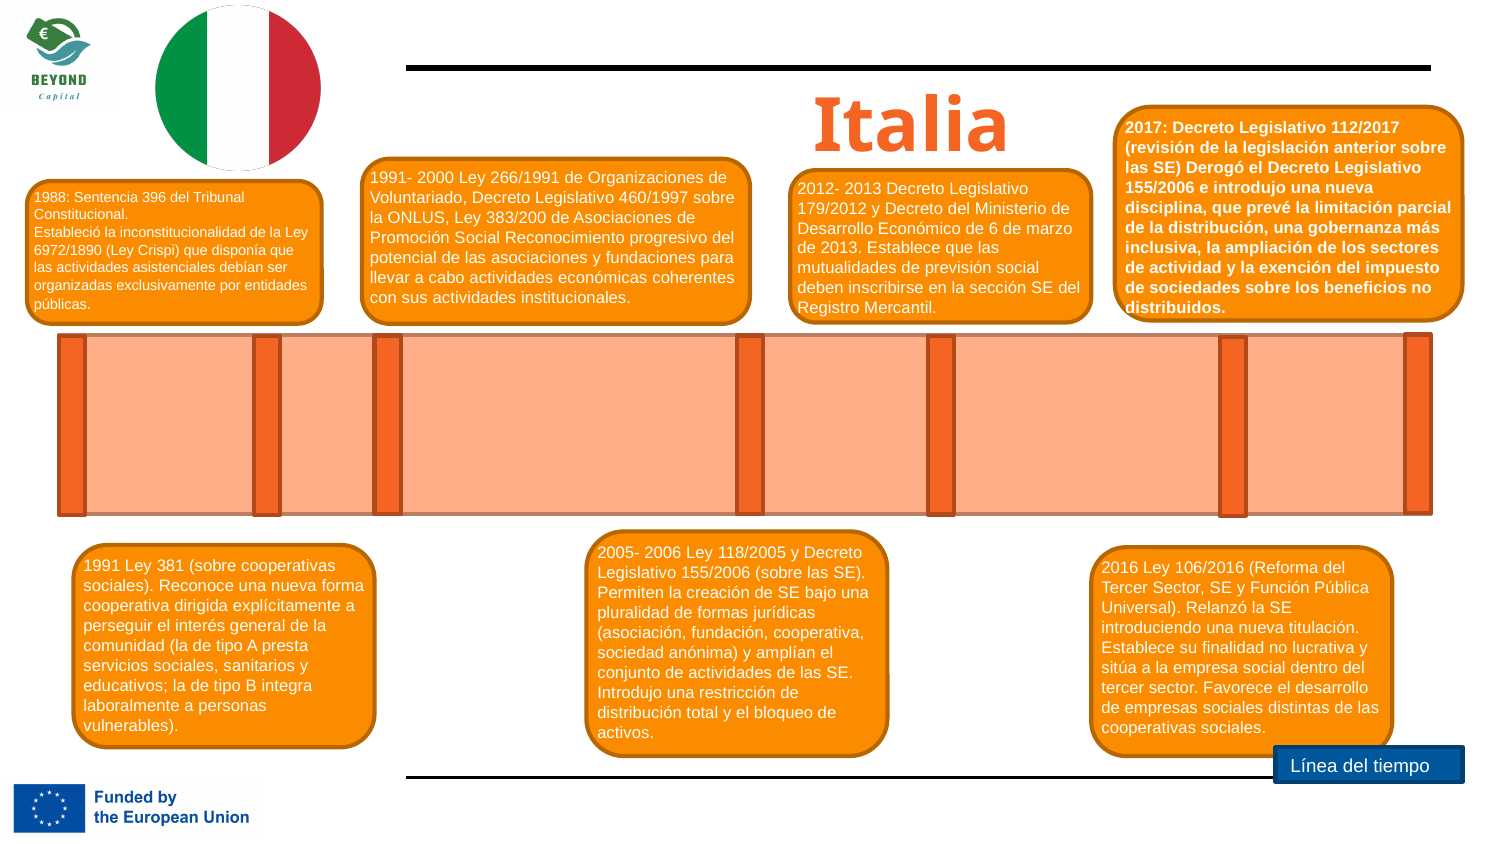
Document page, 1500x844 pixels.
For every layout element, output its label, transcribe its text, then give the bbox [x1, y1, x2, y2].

text_box 1991- 2000 Ley 266/1991 de Organizaciones de Voluntariado, Decreto Legislativo 460/1997 sobre la ONLUS, Ley 383/200 de Asociaciones de Promoción Social Reconocimiento progresivo del potencial de las asociaciones y fundaciones para llevar a cabo actividades económicas coherentes con sus actividades institucionales. [361, 158, 750, 324]
text_box 1988: Sentencia 396 del Tribunal Constitucional. Estableció la inconstitucionalidad de la Ley 6972/1890 (Ley Crispi) que disponía que las actividades asistenciales debían ser organizadas exclusivamente por entidades públicas. [26, 180, 322, 324]
text_box Línea del tiempo [1275, 747, 1463, 782]
text_box [58, 336, 86, 515]
text_box [374, 335, 401, 515]
text_box [59, 334, 1431, 515]
text_box 2012- 2013 Decreto Legislativo 179/2012 y Decreto del Ministerio de Desarrollo Económico de 6 de marzo de 2013. Establece que las mutualidades de previsión social deben inscribirse en la sección SE del Registro Mercantil. [790, 170, 1092, 323]
text_box [253, 336, 280, 515]
text_box [736, 335, 764, 515]
text_box 2017: Decreto Legislativo 112/2017 (revisión de la legislación anterior sobre las SE) Derogó el Decreto Legislativo 155/2006 e introdujo una nueva disciplina, que prevé la limitación parcial de la distribución, una gobernanza más inclusiva, la ampliación de los sectores de actividad y la exención del impuesto de sociedades sobre los beneficios no distribuidos. [1114, 106, 1463, 321]
text_box [1404, 334, 1431, 514]
picture [5, 781, 262, 836]
text_box 2005- 2006 Ley 118/2005 y Decreto Legislativo 155/2006 (sobre las SE). Permiten la creación de SE bajo una pluralidad de formas jurídicas (asociación, fundación, cooperativa, sociedad anónima) y amplían el conjunto de actividades de las SE. Introdujo una restricción de distribución total y el bloqueo de activos. [586, 531, 888, 757]
picture [0, 0, 363, 171]
title Italia [393, 61, 1431, 166]
text_box [927, 335, 954, 515]
text_box 1991 Ley 381 (sobre cooperativas sociales). Reconoce una nueva forma cooperativa dirigida explícitamente a perseguir el interés general de la comunidad (la de tipo A presta servicios sociales, sanitarios y educativos; la de tipo B integra laboralmente a personas vulnerables). [73, 544, 375, 748]
text_box [1219, 336, 1246, 516]
text_box 2016 Ley 106/2016 (Reforma del Tercer Sector, SE y Función Pública Universal). Relanzó la SE introduciendo una nueva titulación. Establece su finalidad no lucrativa y sitúa a la empresa social dentro del tercer sector. Favorece el desarrollo de empresas sociales distintas de las cooperativas sociales. [1091, 547, 1393, 757]
